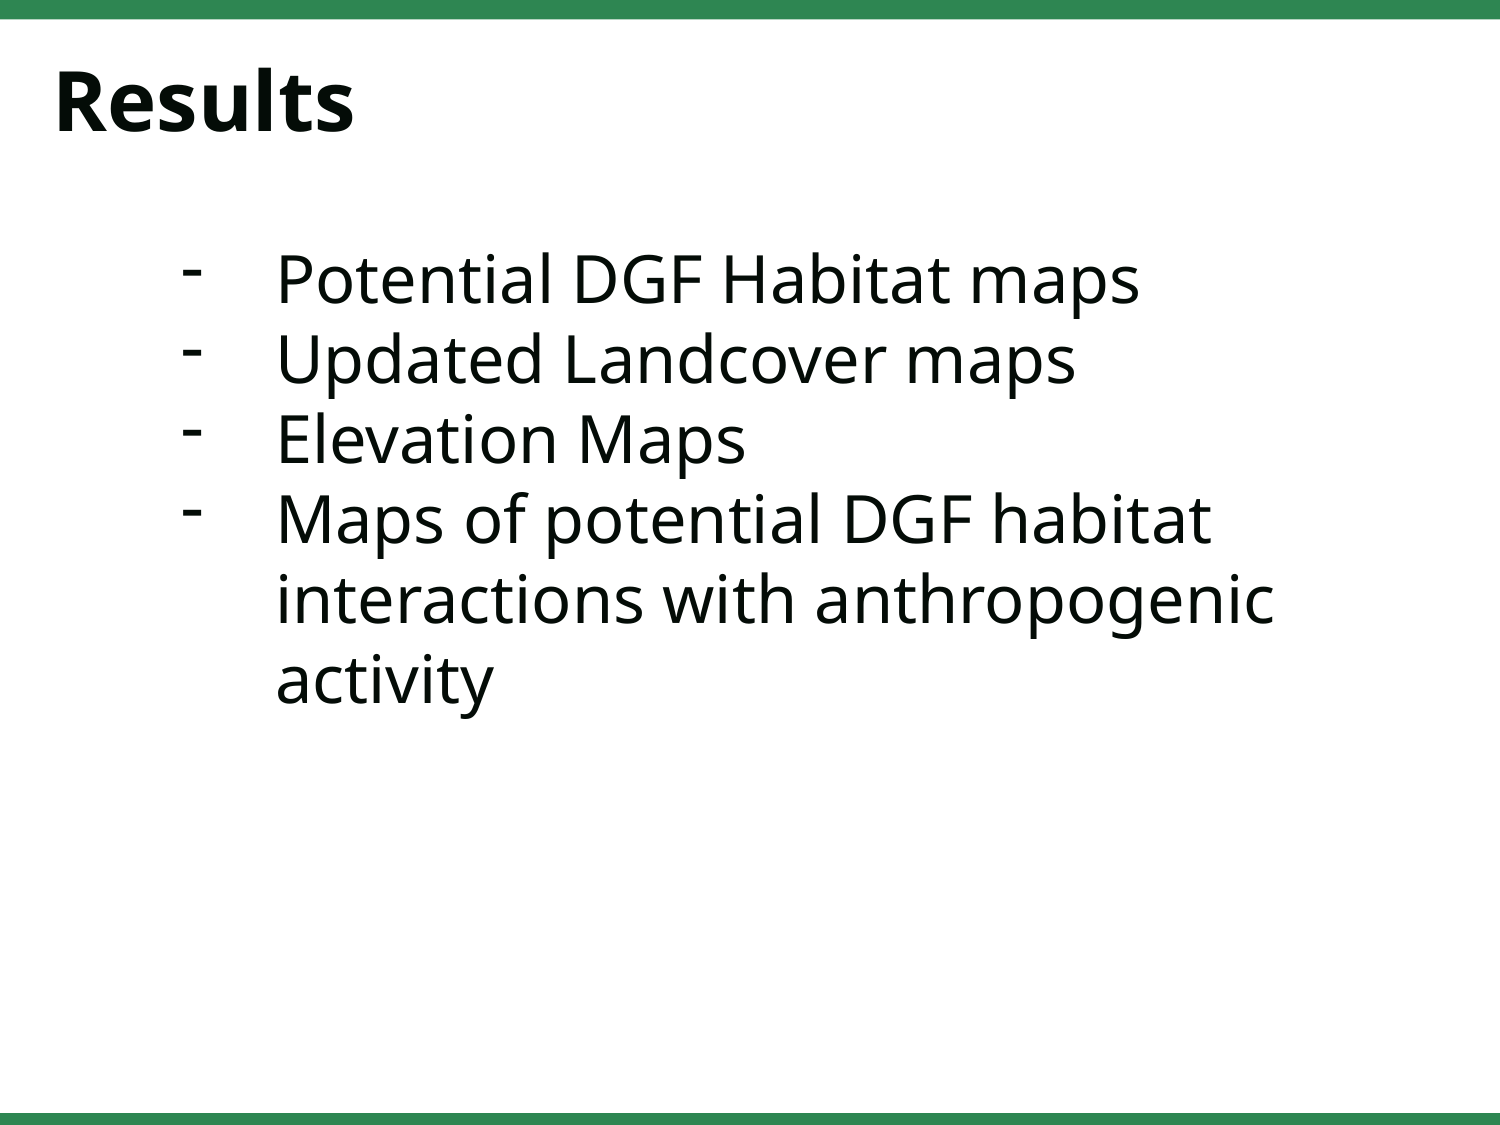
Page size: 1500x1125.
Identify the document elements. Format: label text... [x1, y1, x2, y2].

list Results [37, 52, 1293, 152]
text_box Potential DGF Habitat maps Updated Landcover maps Elevation Maps Maps of potential DGF habitat interactions with anthropogenic activity [166, 229, 1422, 724]
